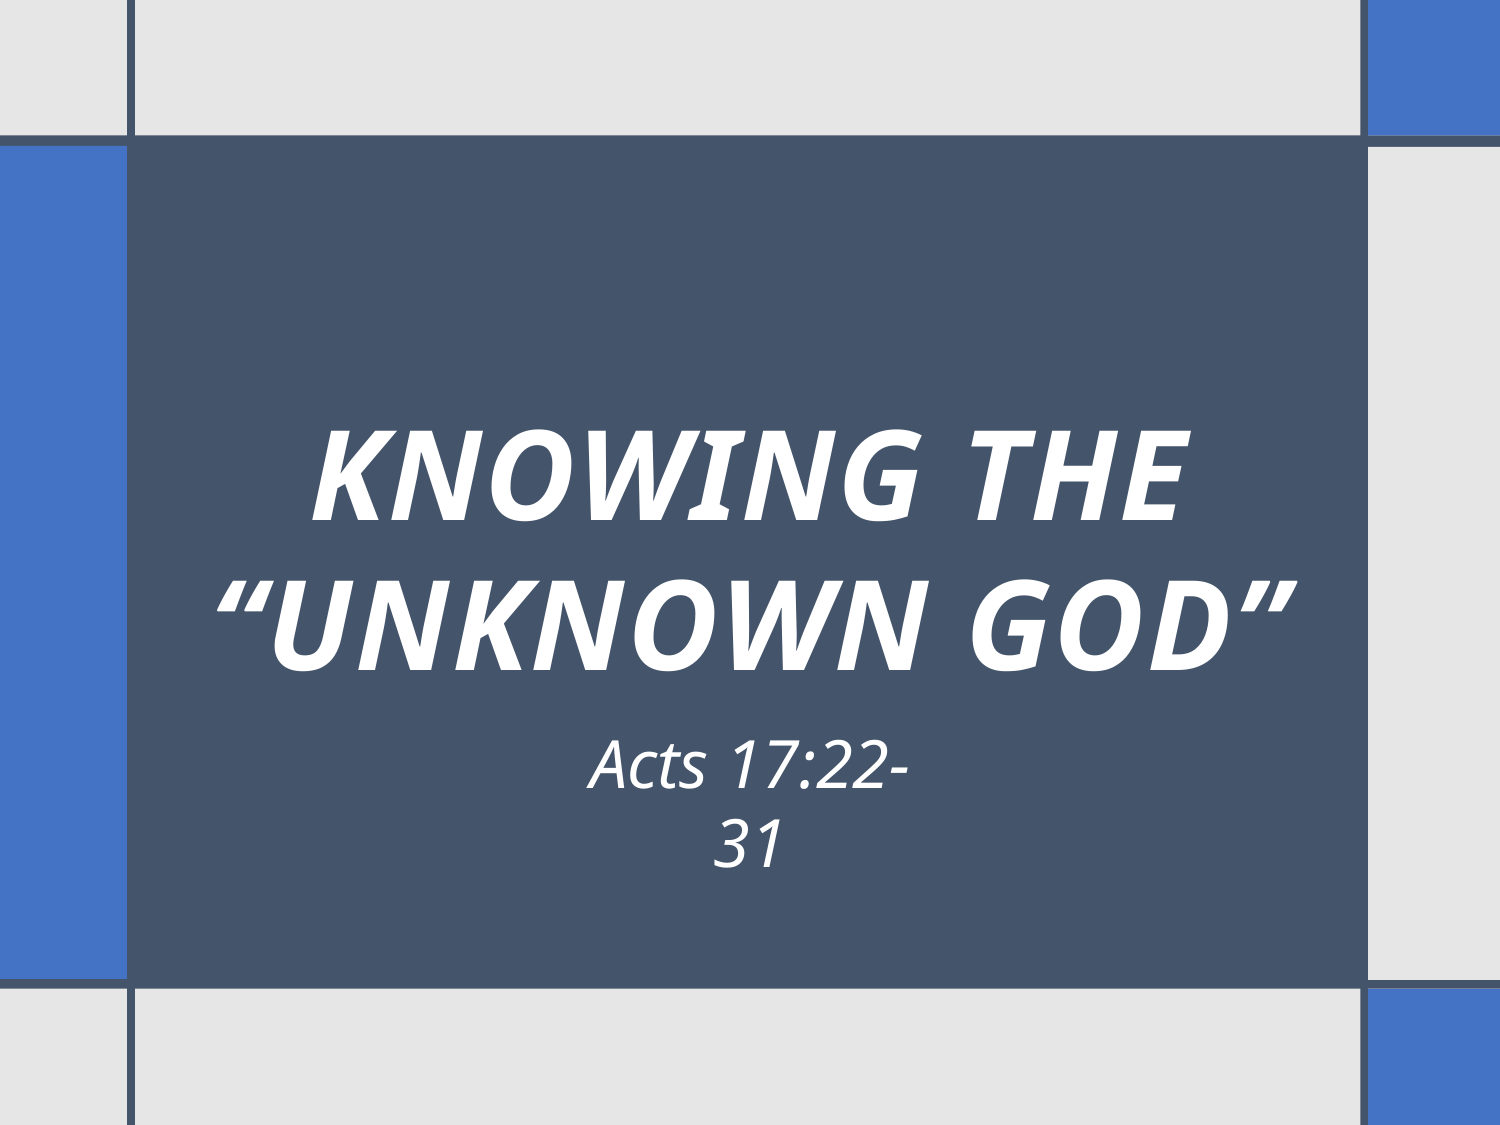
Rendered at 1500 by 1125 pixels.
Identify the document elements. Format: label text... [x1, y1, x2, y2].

title Knowing the “unknown god” [165, 375, 1335, 714]
text_box Acts 17:22-31 [555, 713, 946, 889]
